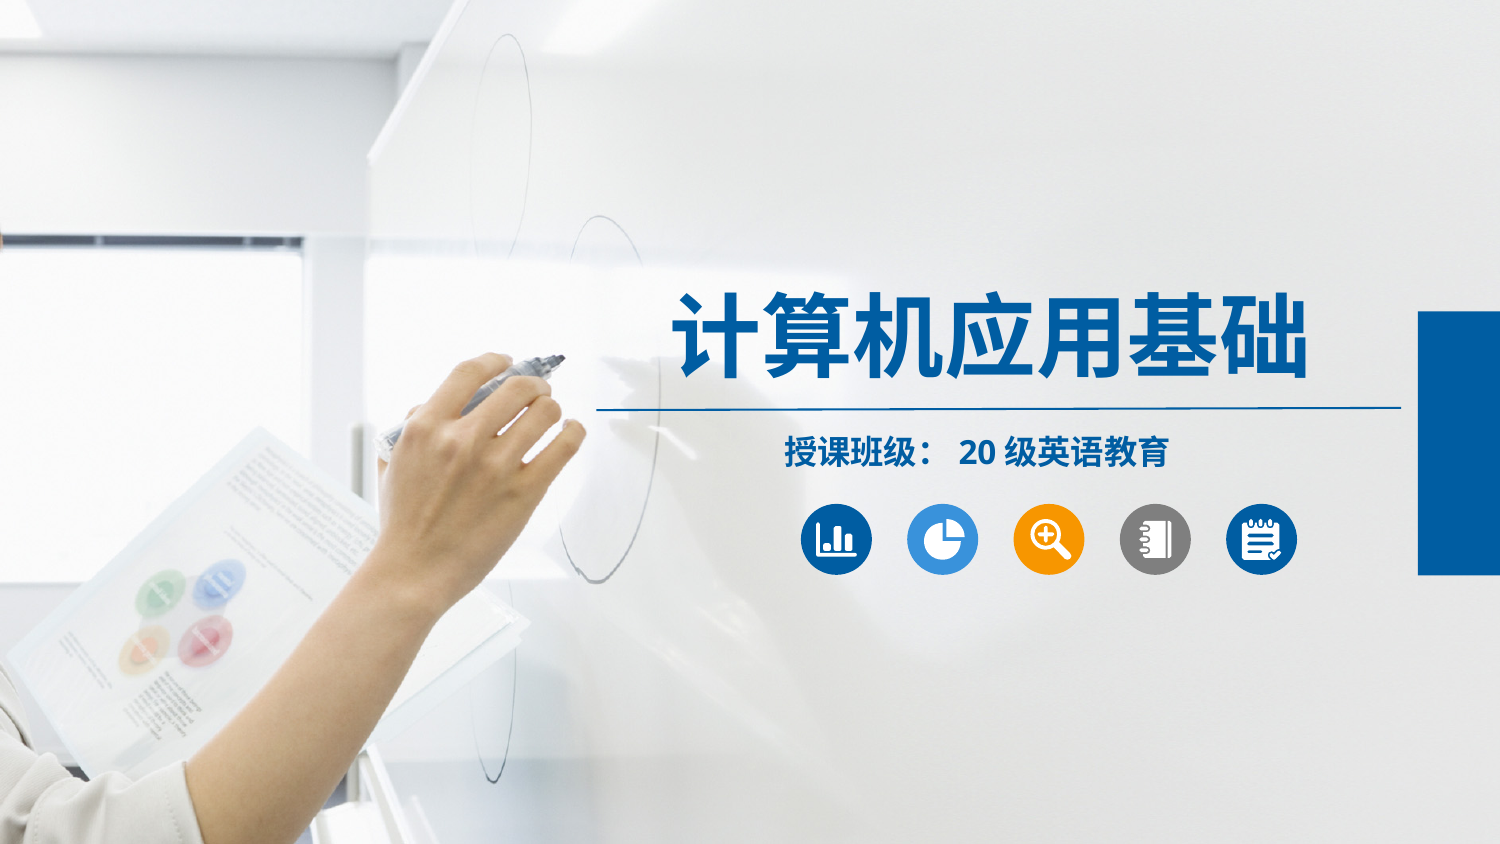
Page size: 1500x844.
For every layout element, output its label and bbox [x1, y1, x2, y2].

text_box [596, 407, 1402, 411]
text_box [800, 503, 873, 576]
picture [0, 0, 1500, 844]
text_box [906, 503, 979, 576]
text_box [1119, 503, 1192, 576]
text_box [1013, 503, 1085, 575]
text_box [1225, 503, 1298, 576]
